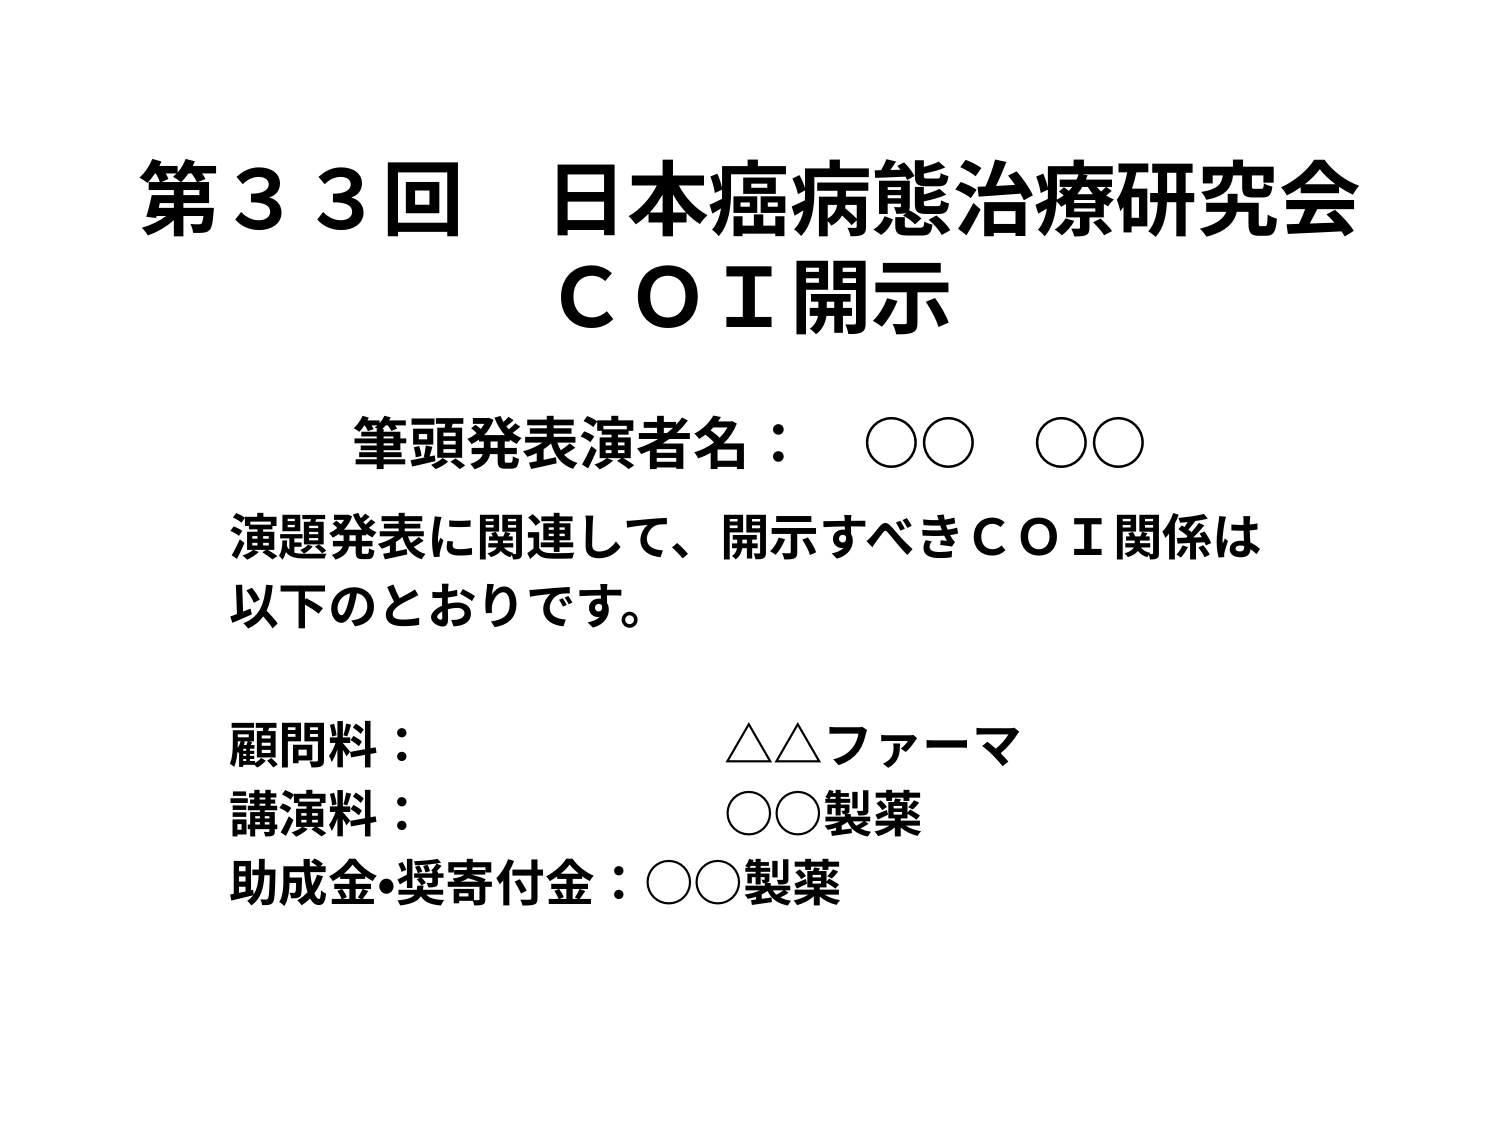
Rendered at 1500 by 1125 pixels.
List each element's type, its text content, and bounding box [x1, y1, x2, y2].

subtitle 筆頭発表演者名： ○○ ○○ 演題発表に関連して、開示すべきＣＯＩ関係は 以下のとおりです。 顧問料： △△ファーマ 講演料： ○○製薬 助成金・奨寄付金：○○製薬 [214, 400, 1286, 976]
title 第３３回 日本癌病態治療研究会 ＣＯＩ開示 [112, 125, 1388, 367]
